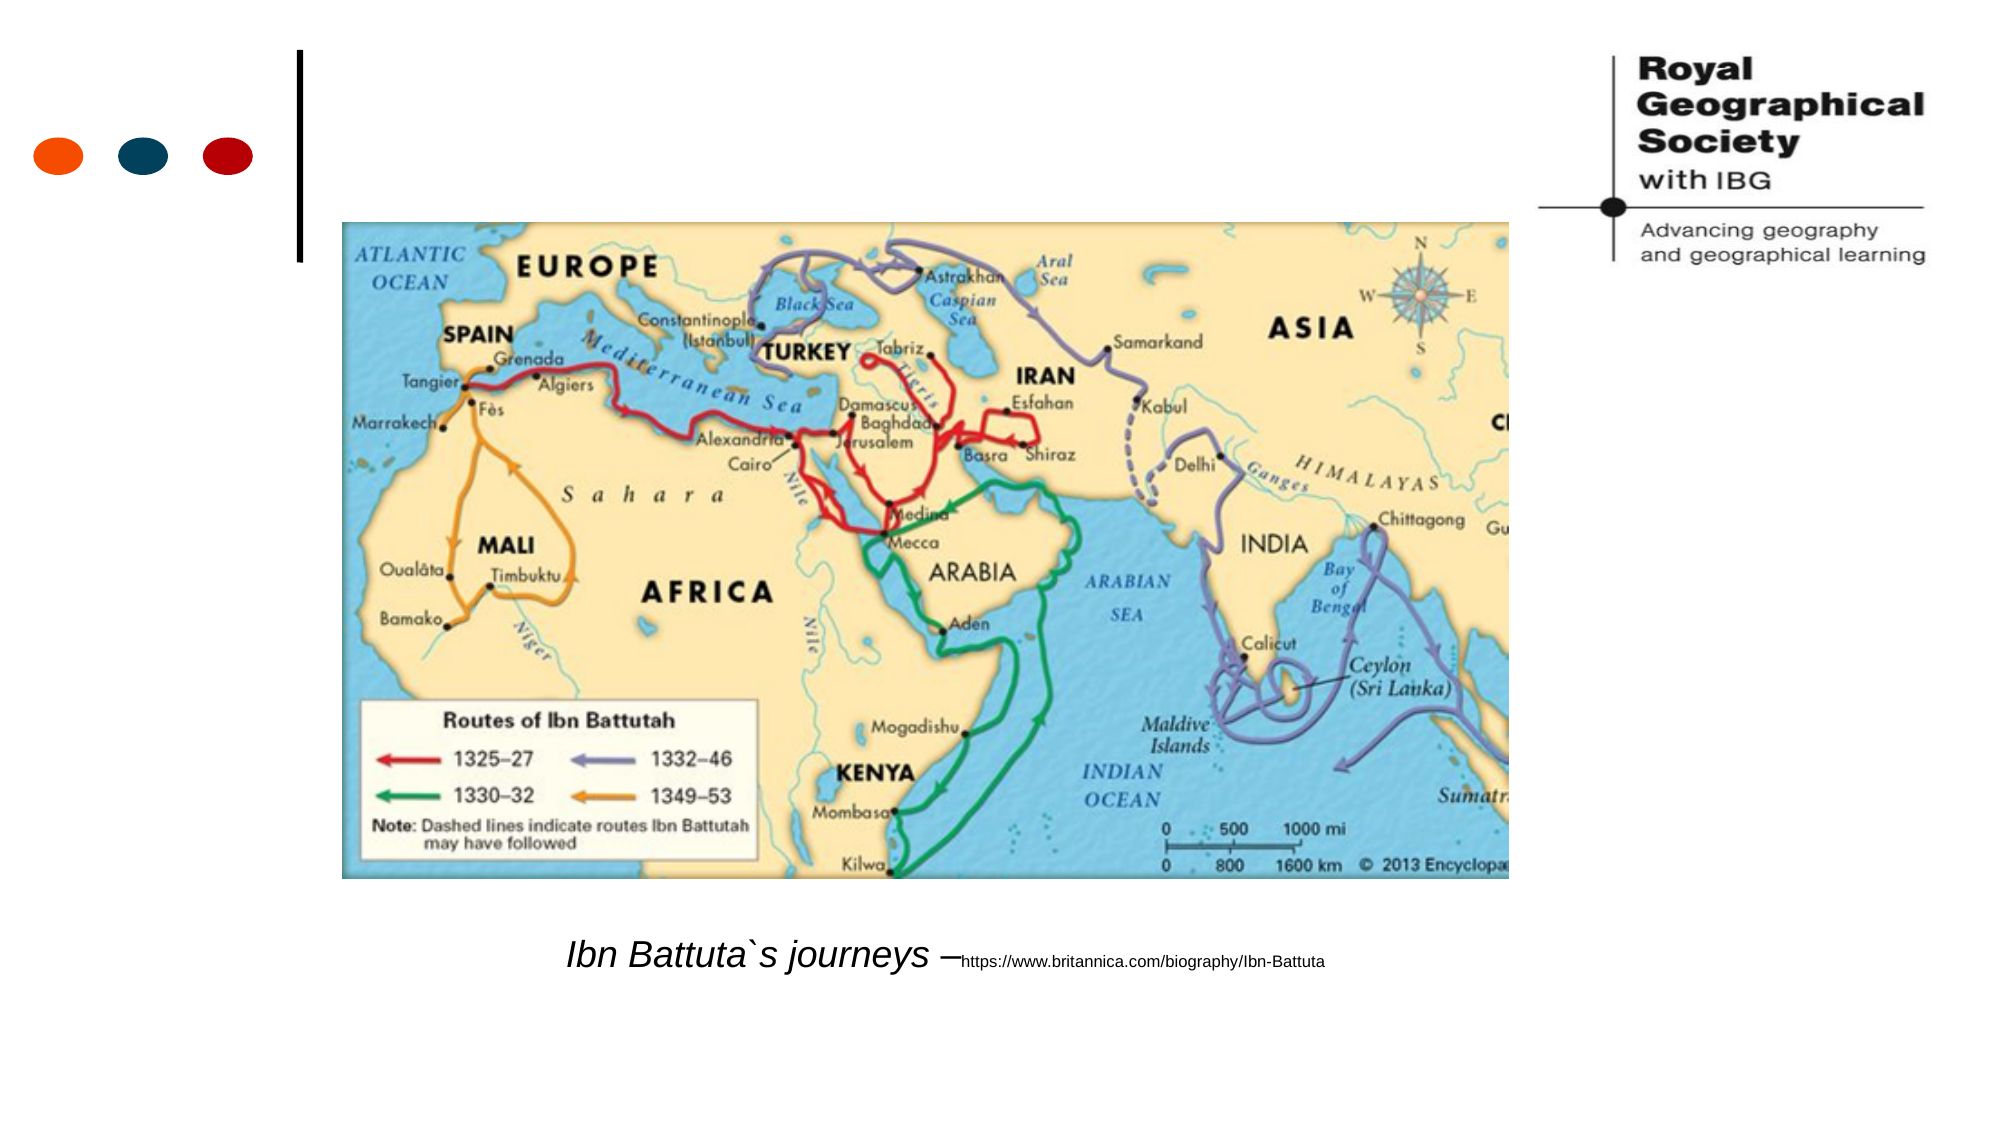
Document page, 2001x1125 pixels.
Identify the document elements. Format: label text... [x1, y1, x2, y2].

picture [1535, 51, 1935, 268]
text_box Ibn Battuta`s journeys –https://www.britannica.com/biography/Ibn-Battuta [551, 922, 1449, 982]
picture [342, 222, 1509, 879]
